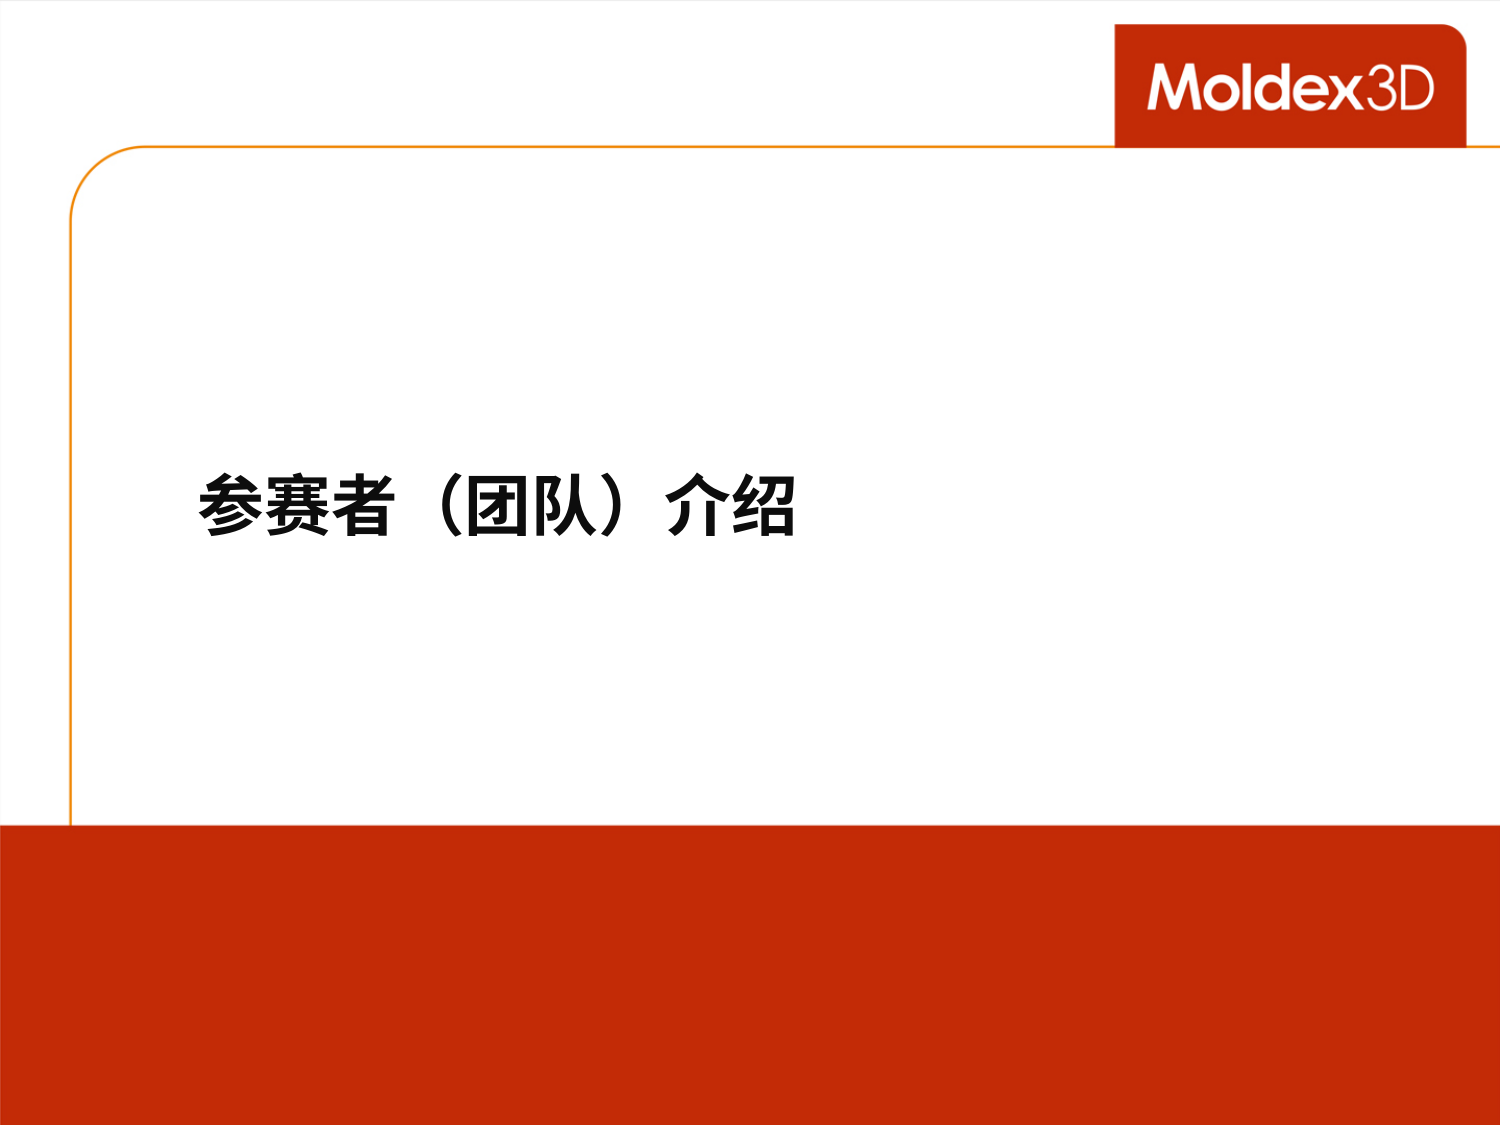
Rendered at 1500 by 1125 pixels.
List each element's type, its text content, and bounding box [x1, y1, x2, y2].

picture [0, 0, 1500, 1125]
title 参赛者（团队）介绍 [182, 410, 1383, 599]
